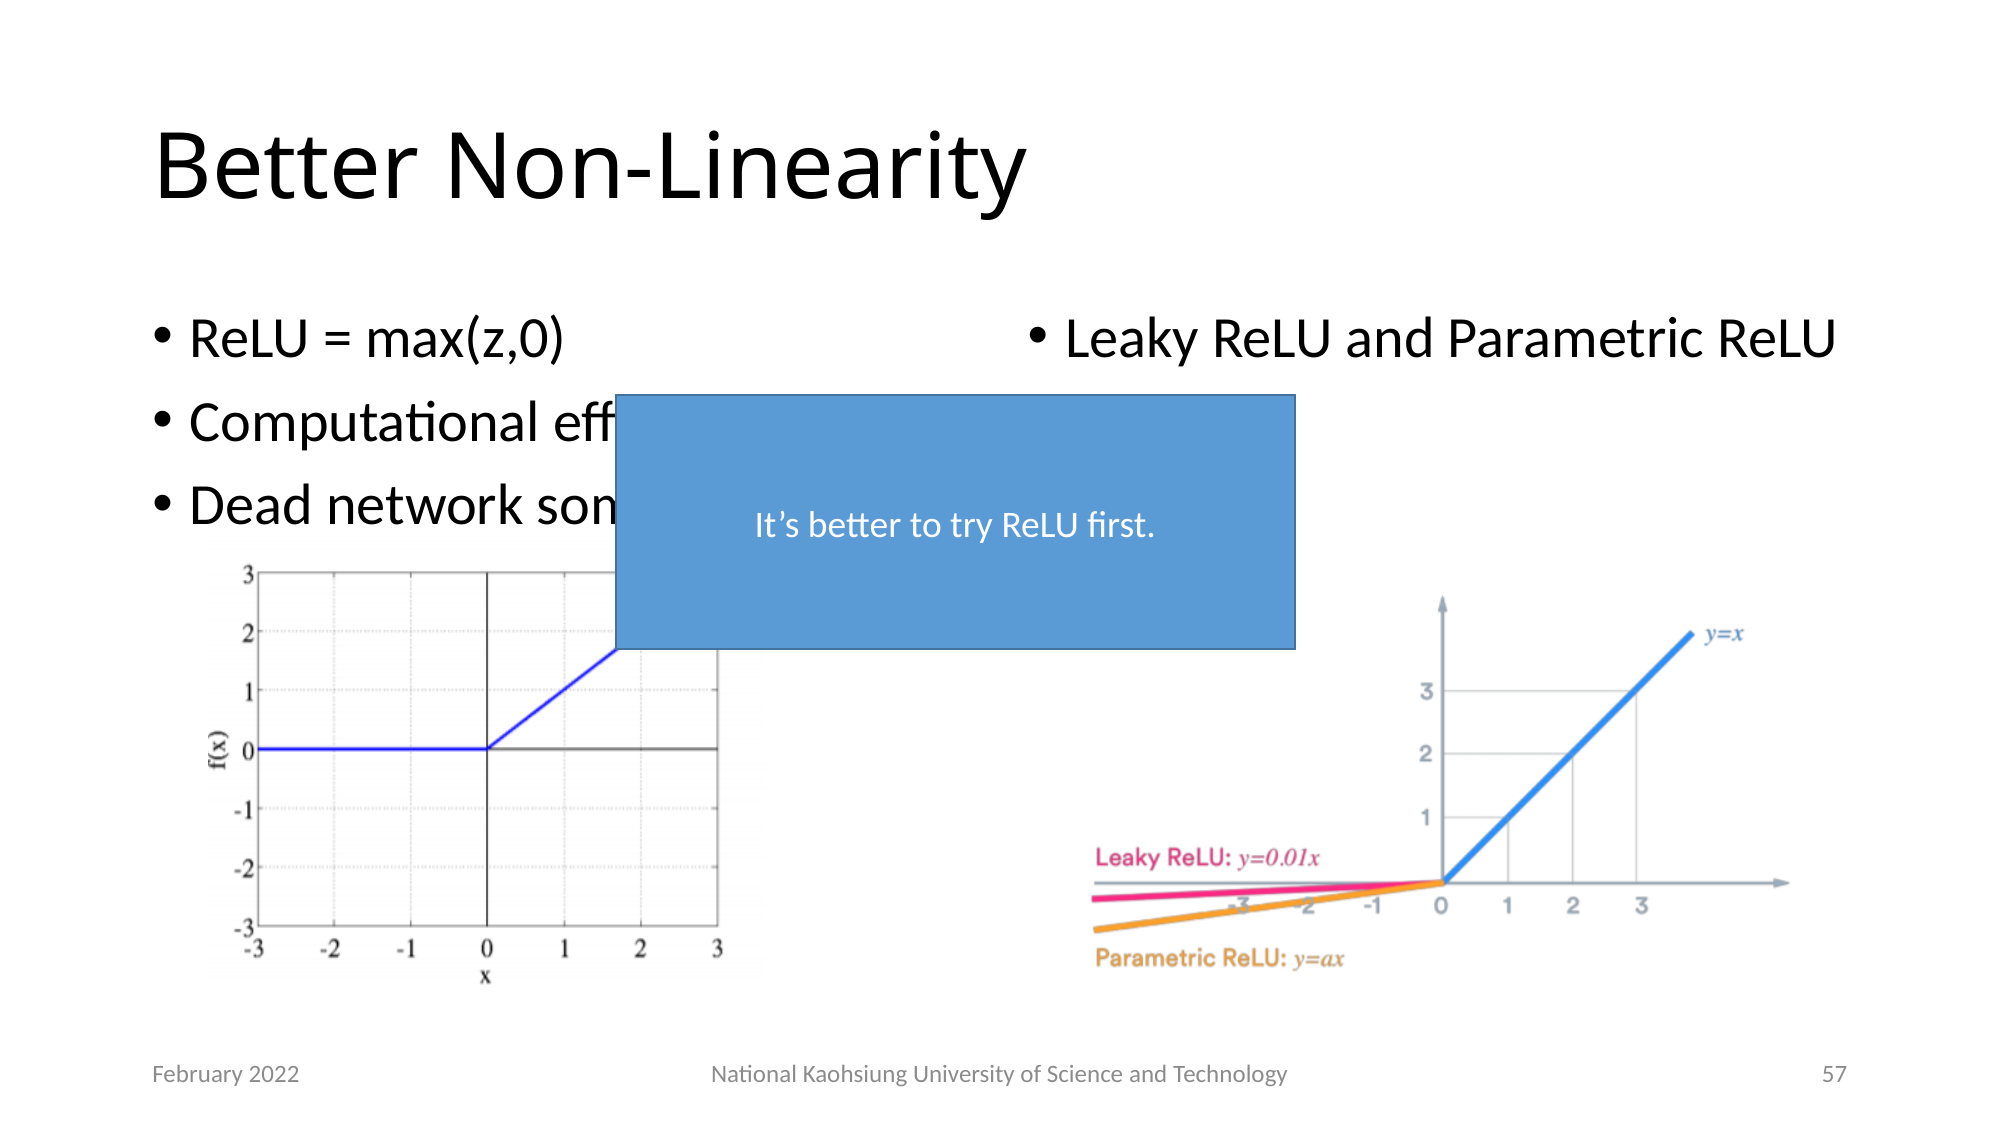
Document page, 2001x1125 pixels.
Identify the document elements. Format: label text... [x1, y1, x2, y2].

picture [1033, 516, 1792, 988]
title Better Non-Linearity [137, 59, 1863, 278]
picture [208, 540, 765, 988]
text_box It’s better to try ReLU first. [615, 394, 1296, 650]
list Leaky ReLU and Parametric ReLU [1012, 299, 1863, 1014]
list ReLU = max(z,0) Computational efficiency Dead network sometimes [137, 299, 988, 1014]
footer National Kaohsiung University of Science and Technology [662, 1042, 1338, 1103]
slide_number 57 [1412, 1042, 1863, 1103]
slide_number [137, 1042, 588, 1103]
